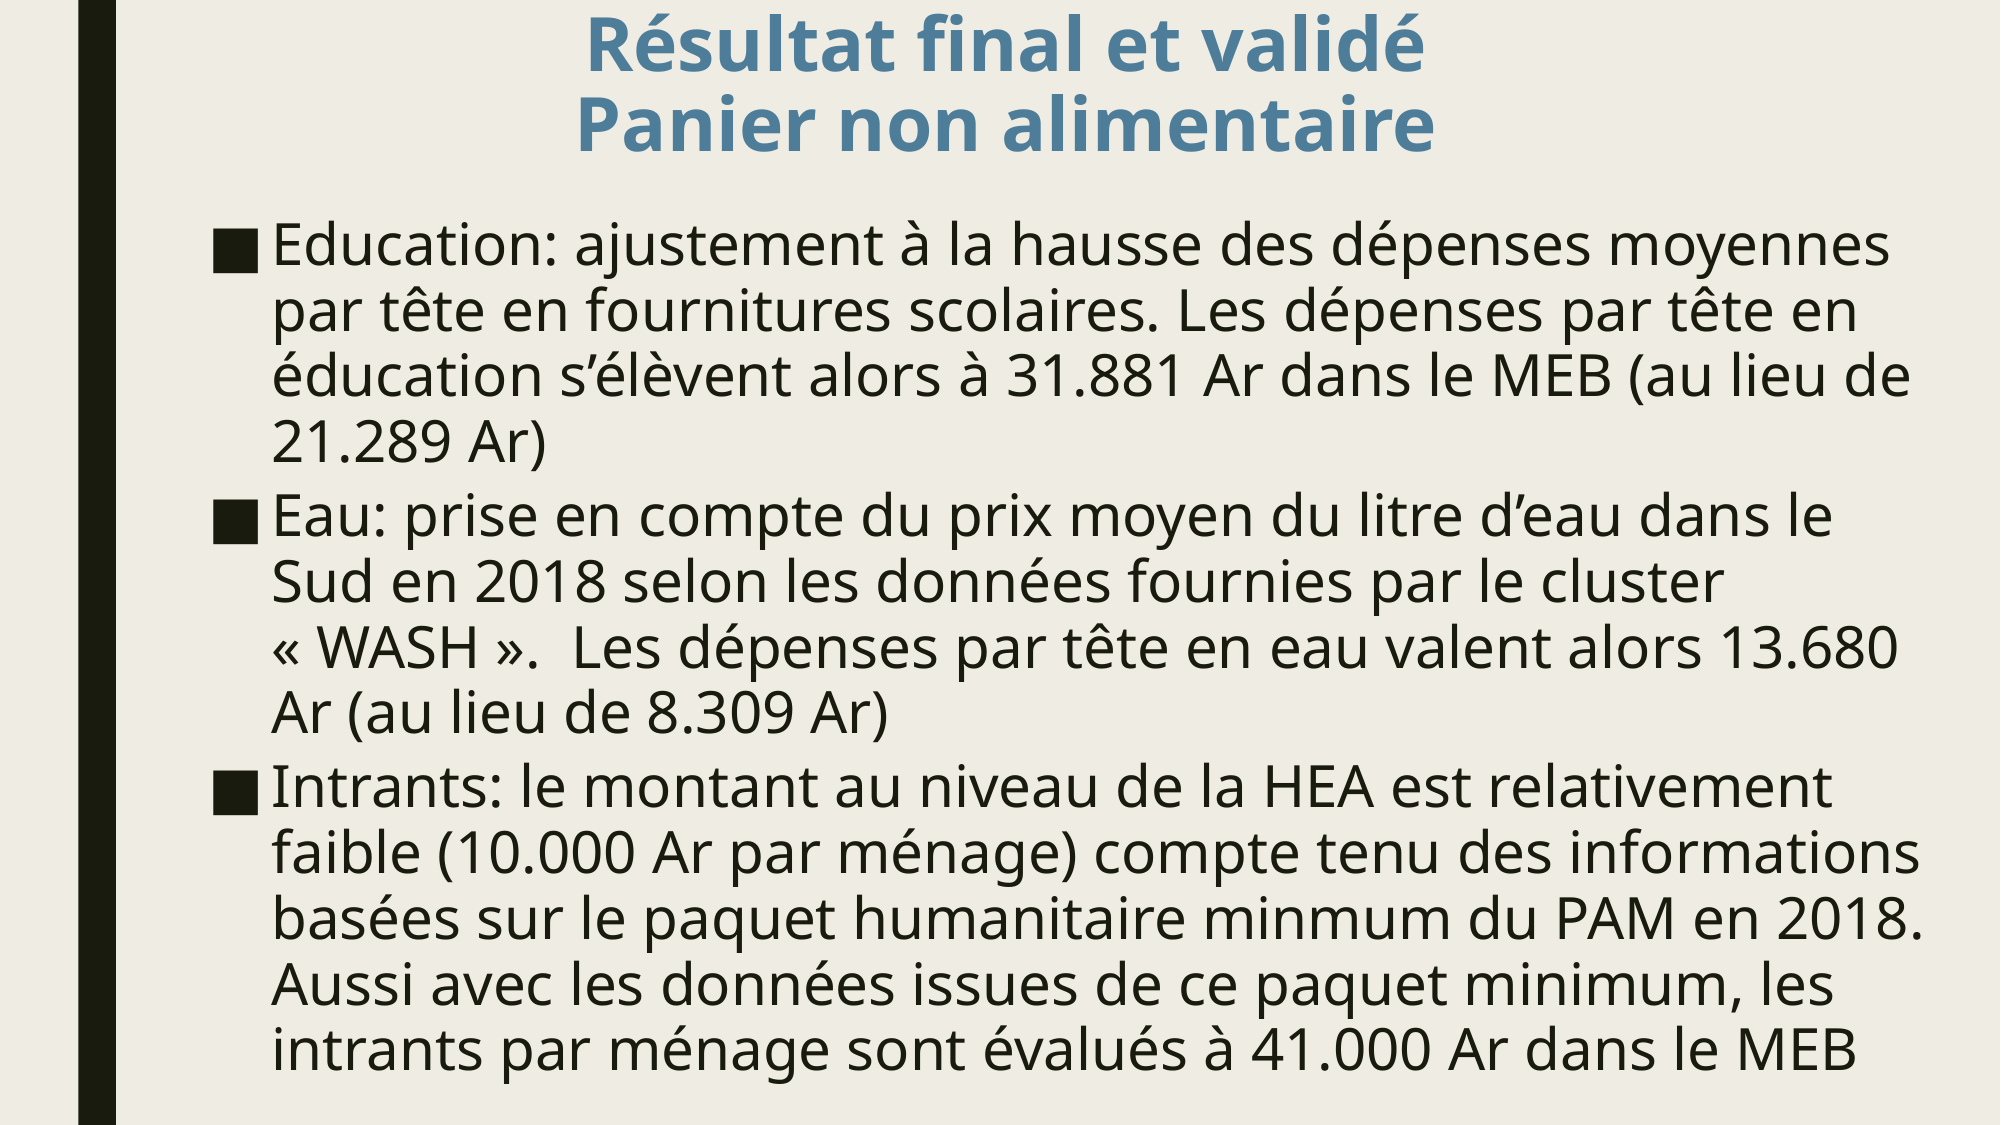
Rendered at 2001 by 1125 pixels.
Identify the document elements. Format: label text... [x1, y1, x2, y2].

title Résultat final et validé Panier non alimentaire [218, 0, 1794, 196]
text_box Education: ajustement à la hausse des dépenses moyennes par tête en fournitures scolaires. Les dépenses par tête en éducation s’élèvent alors à 31.881 Ar dans le MEB (au lieu de 21.289 Ar) Eau: prise en compte du prix moyen du litre d’eau dans le Sud en 2018 selon les données fournies par le cluster « WASH ». Les dépenses par tête en eau valent alors 13.680 Ar (au lieu de 8.309 Ar) Intrants: le montant au niveau de la HEA est relativement faible (10.000 Ar par ménage) compte tenu des informations basées sur le paquet humanitaire minmum du PAM en 2018. Aussi avec les données issues de ce paquet minimum, les intrants par ménage sont évalués à 41.000 Ar dans le MEB [193, 205, 1962, 1074]
